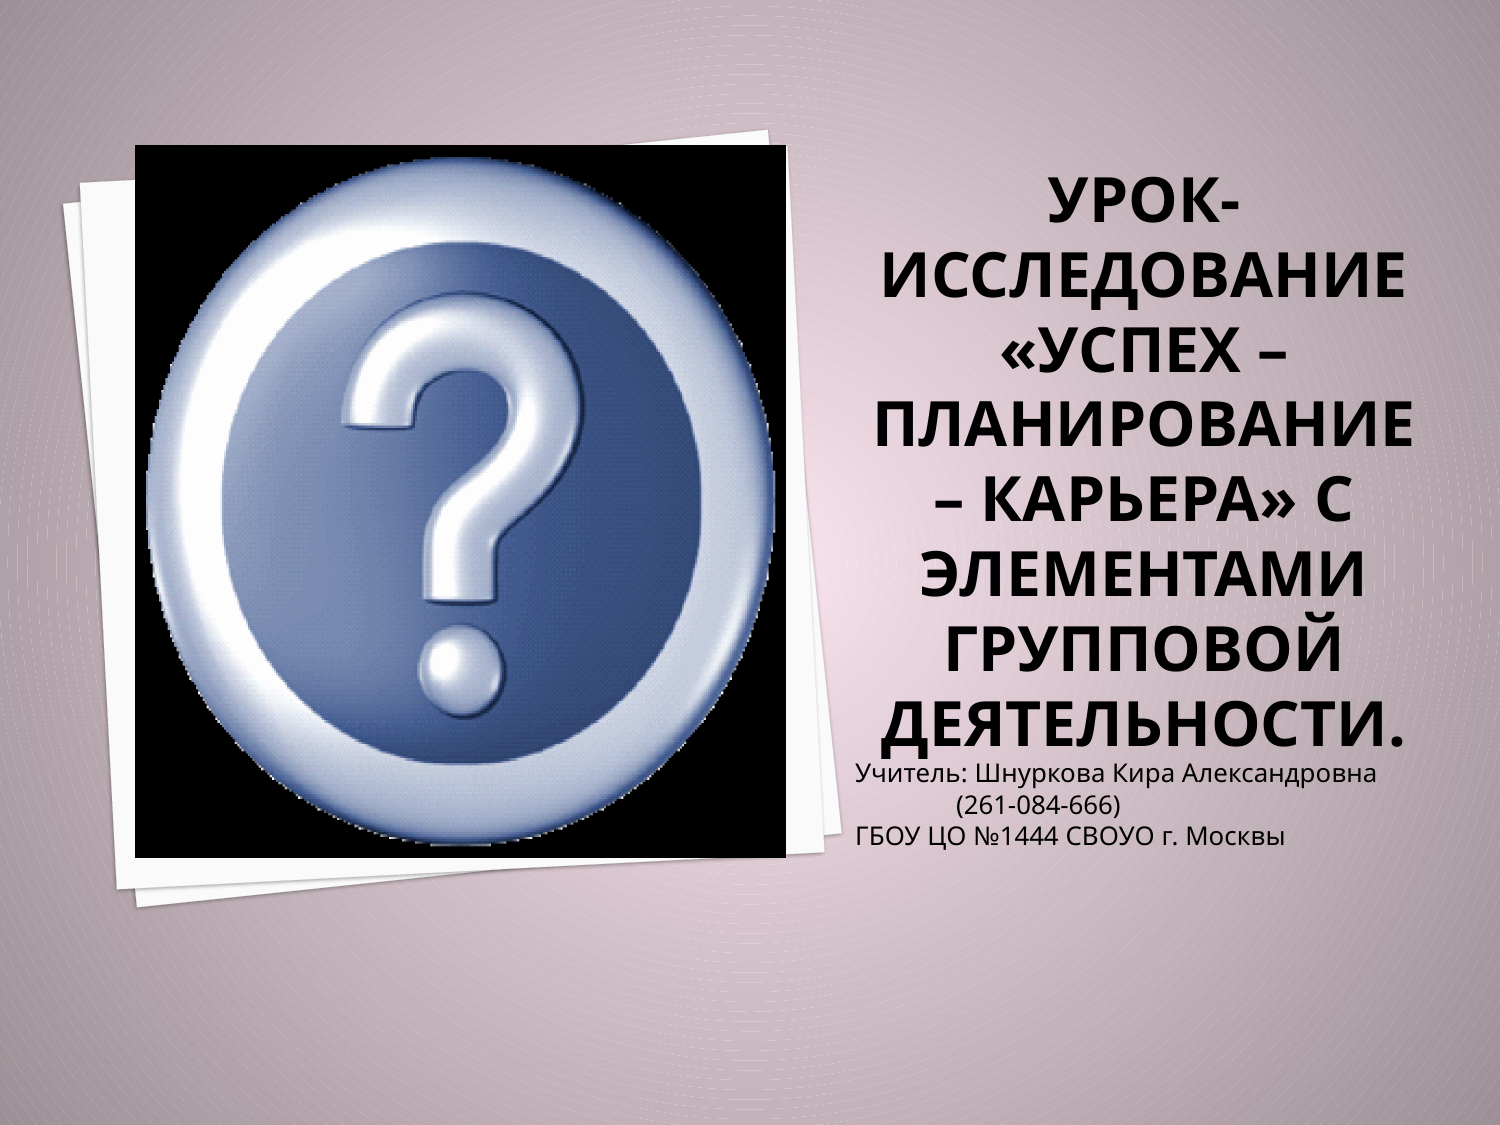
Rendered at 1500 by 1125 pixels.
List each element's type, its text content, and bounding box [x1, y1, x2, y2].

list Учитель: Шнуркова Кира Александровна (261-084-666) ГБОУ ЦО №1444 СВОУО г. Москвы [841, 538, 1447, 854]
title Урок-исследование «Успех –планирование – карьера» с элементами групповой деятельности. [841, 125, 1447, 538]
picture [135, 145, 786, 858]
